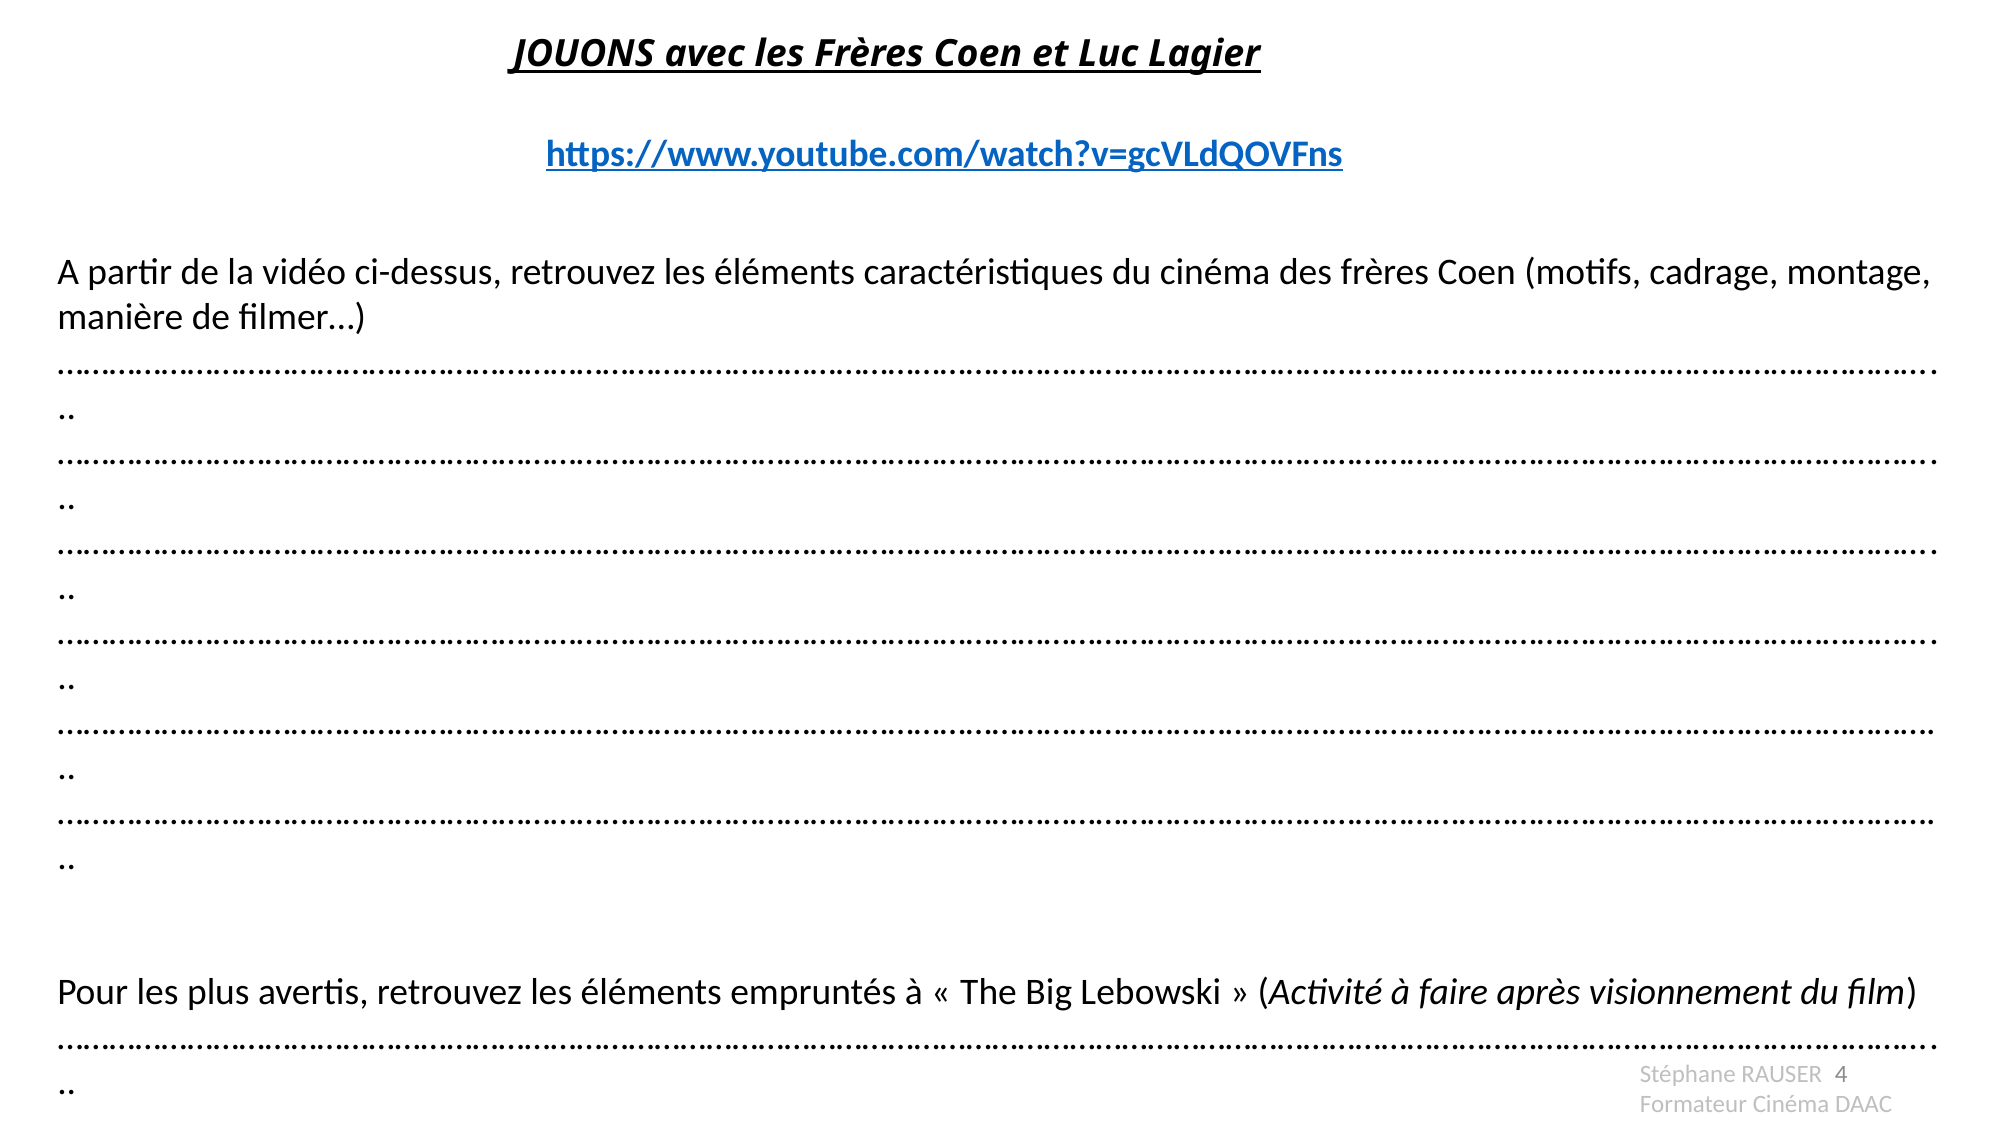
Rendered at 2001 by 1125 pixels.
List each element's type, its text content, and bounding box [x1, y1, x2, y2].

text_box Stéphane RAUSER Formateur Cinéma DAAC [1624, 1049, 1934, 1125]
text_box JOUONS avec les Frères Coen et Luc Lagier [498, 22, 1475, 82]
text_box A partir de la vidéo ci-dessus, retrouvez les éléments caractéristiques du cinéma des frères Coen (motifs, cadrage, montage, manière de filmer…) ………………………………………………………………………………………………………………………………………………………………………………………………... ………………………………………………………………………………………………………………………………………………………………………………………………... ………………………………………………………………………………………………………………………………………………………………………………………………... ………………………………………………………………………………………………………………………………………………………………………………………………... ………………………………………………………………………………………………………………………………………………………………………………………………... ………………………………………………………………………………………………………………………………………………………………………………………………... Pour les plus avertis, retrouvez les éléments empruntés à « The Big Lebowski » (Activité à faire après visionnement du film) ………………………………………………………………………………………………………………………………………………………………………………………………... ………………………………………………………………………………………………………………………………………………………………………………………………... ………………………………………………………………………………………………………………………………………………………………………………………………... ………………………………………………………………………………………………………………………………………………………………………………………………... ………………………………………………………………………………………………………………………………………………………………………………………………... ………………………………………………………………………………………………………………………………………………………………………………………………... [42, 239, 1958, 1125]
text_box https://www.youtube.com/watch?v=gcVLdQOVFns [531, 118, 1531, 182]
